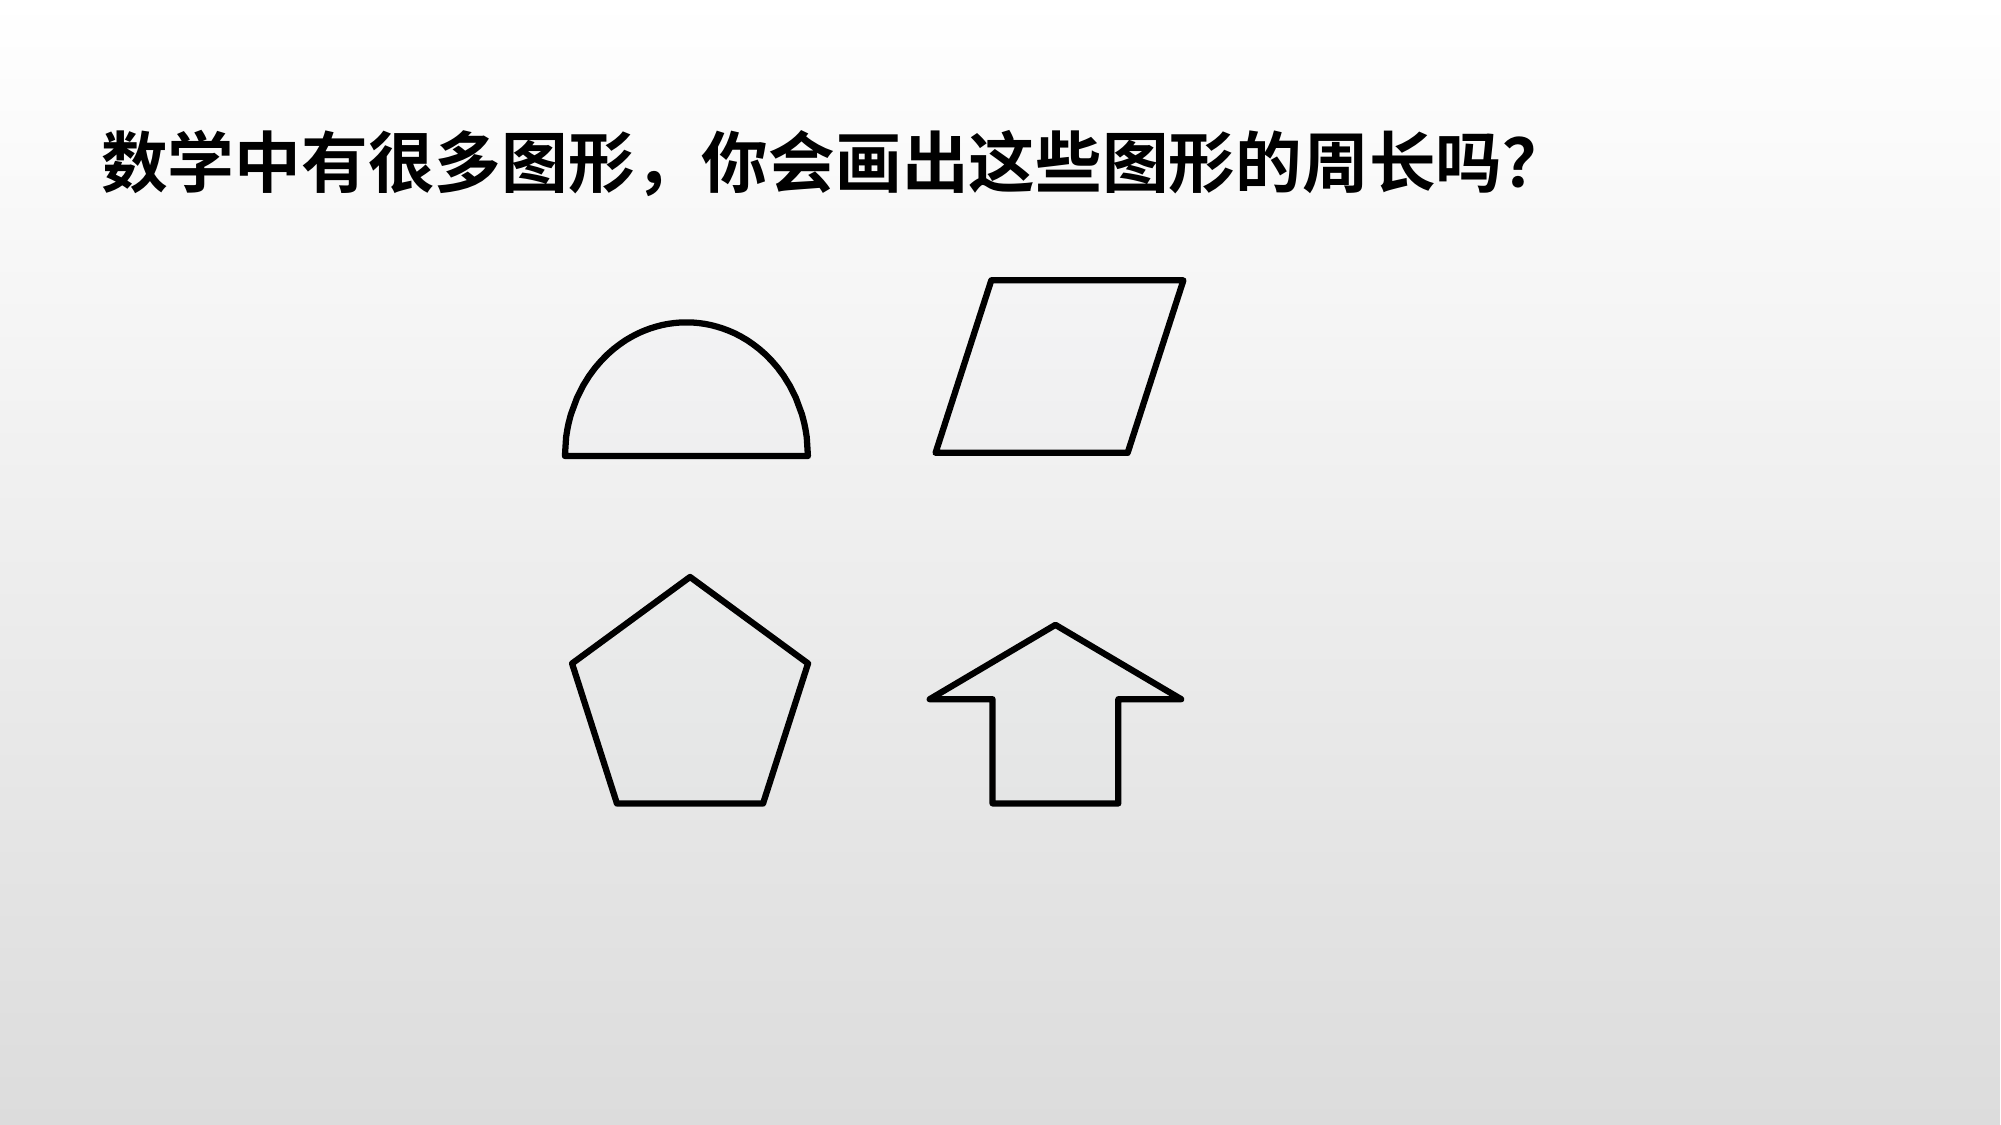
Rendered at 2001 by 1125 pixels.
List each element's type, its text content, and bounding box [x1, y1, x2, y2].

text_box [934, 279, 1185, 454]
text_box 数学中有很多图形，你会画出这些图形的周长吗？ [86, 113, 1667, 209]
text_box [571, 576, 810, 805]
text_box [563, 321, 809, 458]
text_box [928, 623, 1183, 805]
